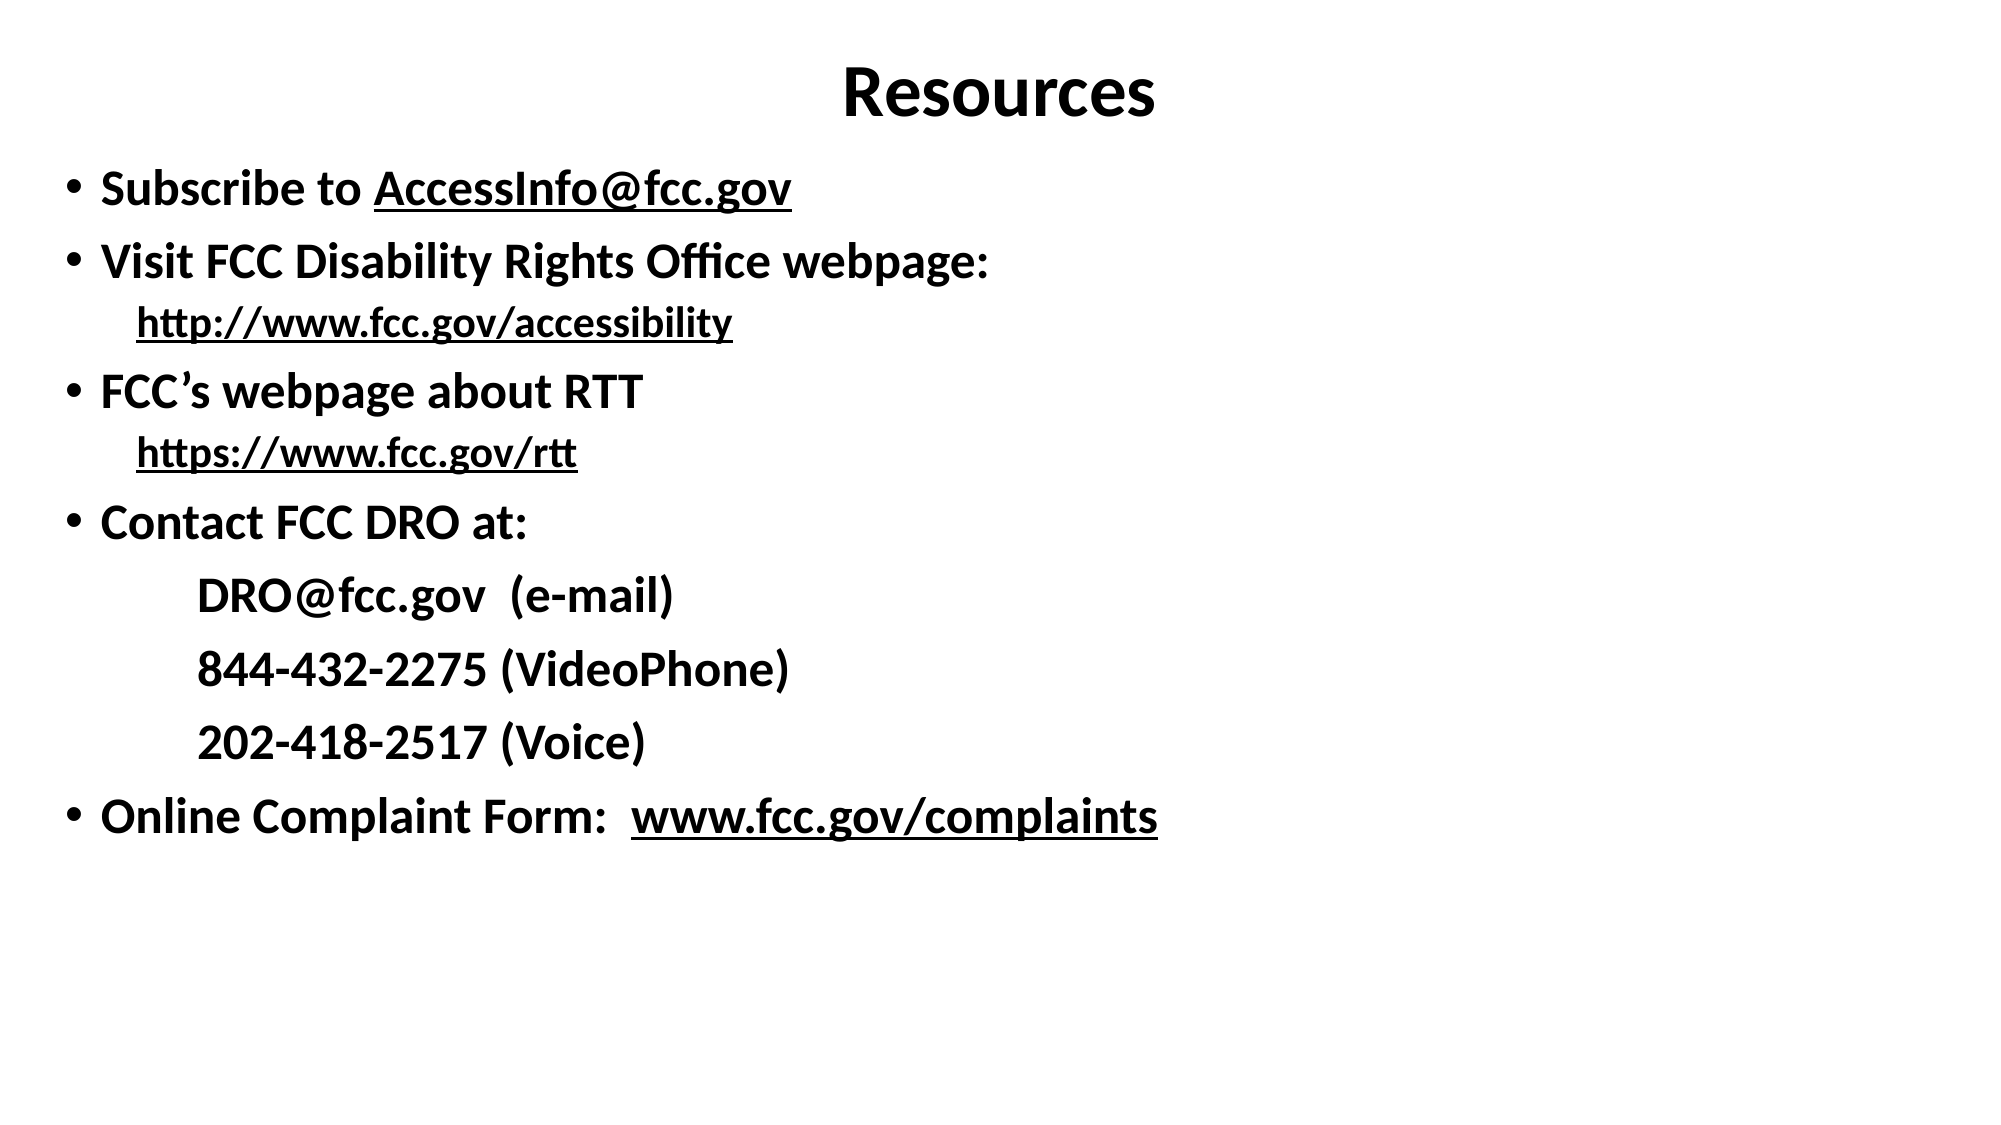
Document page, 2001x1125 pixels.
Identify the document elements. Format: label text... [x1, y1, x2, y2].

list Subscribe to AccessInfo@fcc.gov Visit FCC Disability Rights Office webpage: http://www.fcc.gov/accessibility FCC’s webpage about RTT https://www.fcc.gov/rtt Contact FCC DRO at: DRO@fcc.gov (e-mail) 844-432-2275 (VideoPhone) 202-418-2517 (Voice) Online Complaint Form: www.fcc.gov/complaints [50, 153, 1950, 855]
title Resources [137, 31, 1863, 153]
